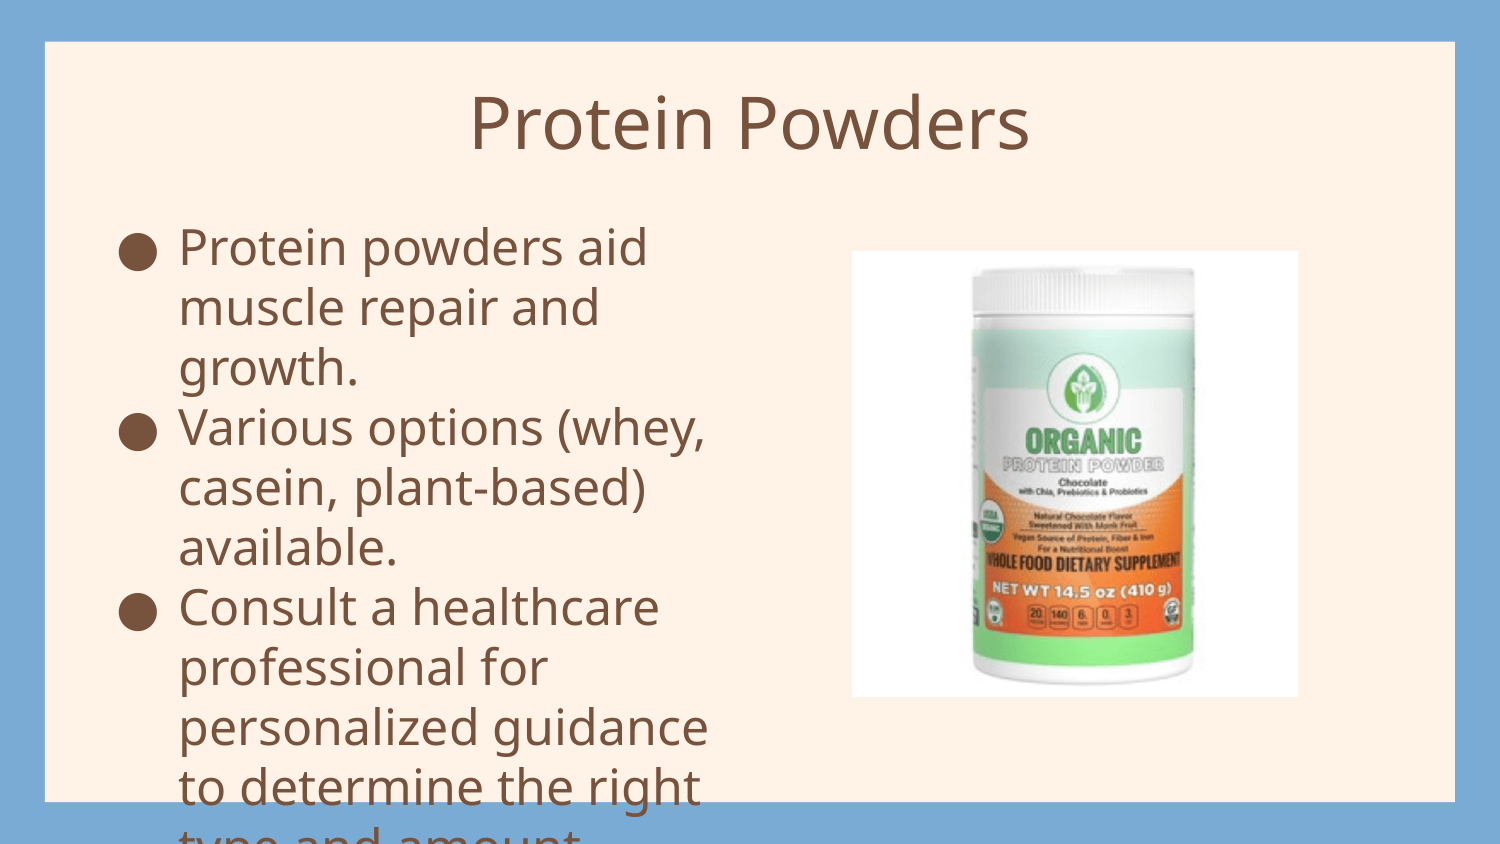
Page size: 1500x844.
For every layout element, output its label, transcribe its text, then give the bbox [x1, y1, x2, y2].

subtitle Protein powders aid muscle repair and growth. Various options (whey, casein, plant-based) available. Consult a healthcare professional for personalized guidance to determine the right type and amount. [88, 200, 779, 578]
picture [852, 250, 1298, 697]
title Protein Powders [118, 72, 1382, 167]
